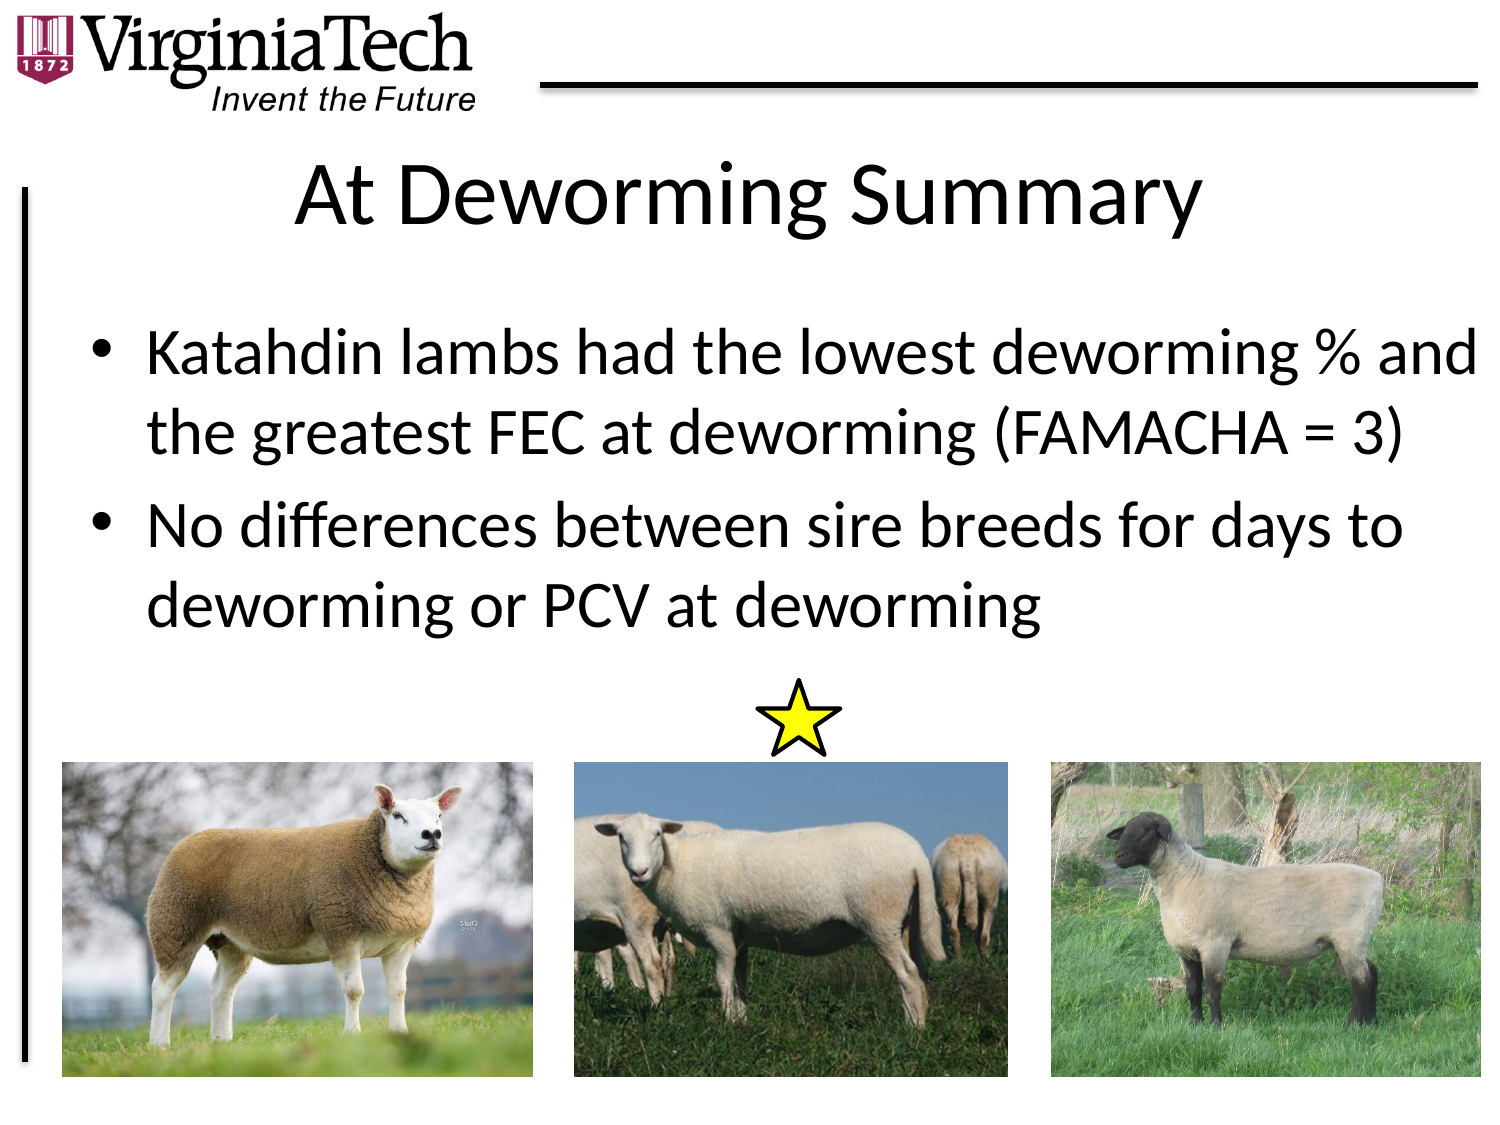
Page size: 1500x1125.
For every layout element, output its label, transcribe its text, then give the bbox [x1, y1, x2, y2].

picture [62, 762, 533, 1077]
picture [1050, 762, 1481, 1077]
text_box [755, 677, 843, 757]
list Katahdin lambs had the lowest deworming % and the greatest FEC at deworming (FAMACHA = 3) No differences between sire breeds for days to deworming or PCV at deworming [75, 299, 1500, 1005]
picture [574, 762, 1009, 1077]
title At Deworming Summary [75, 93, 1425, 282]
picture [17, 12, 475, 111]
